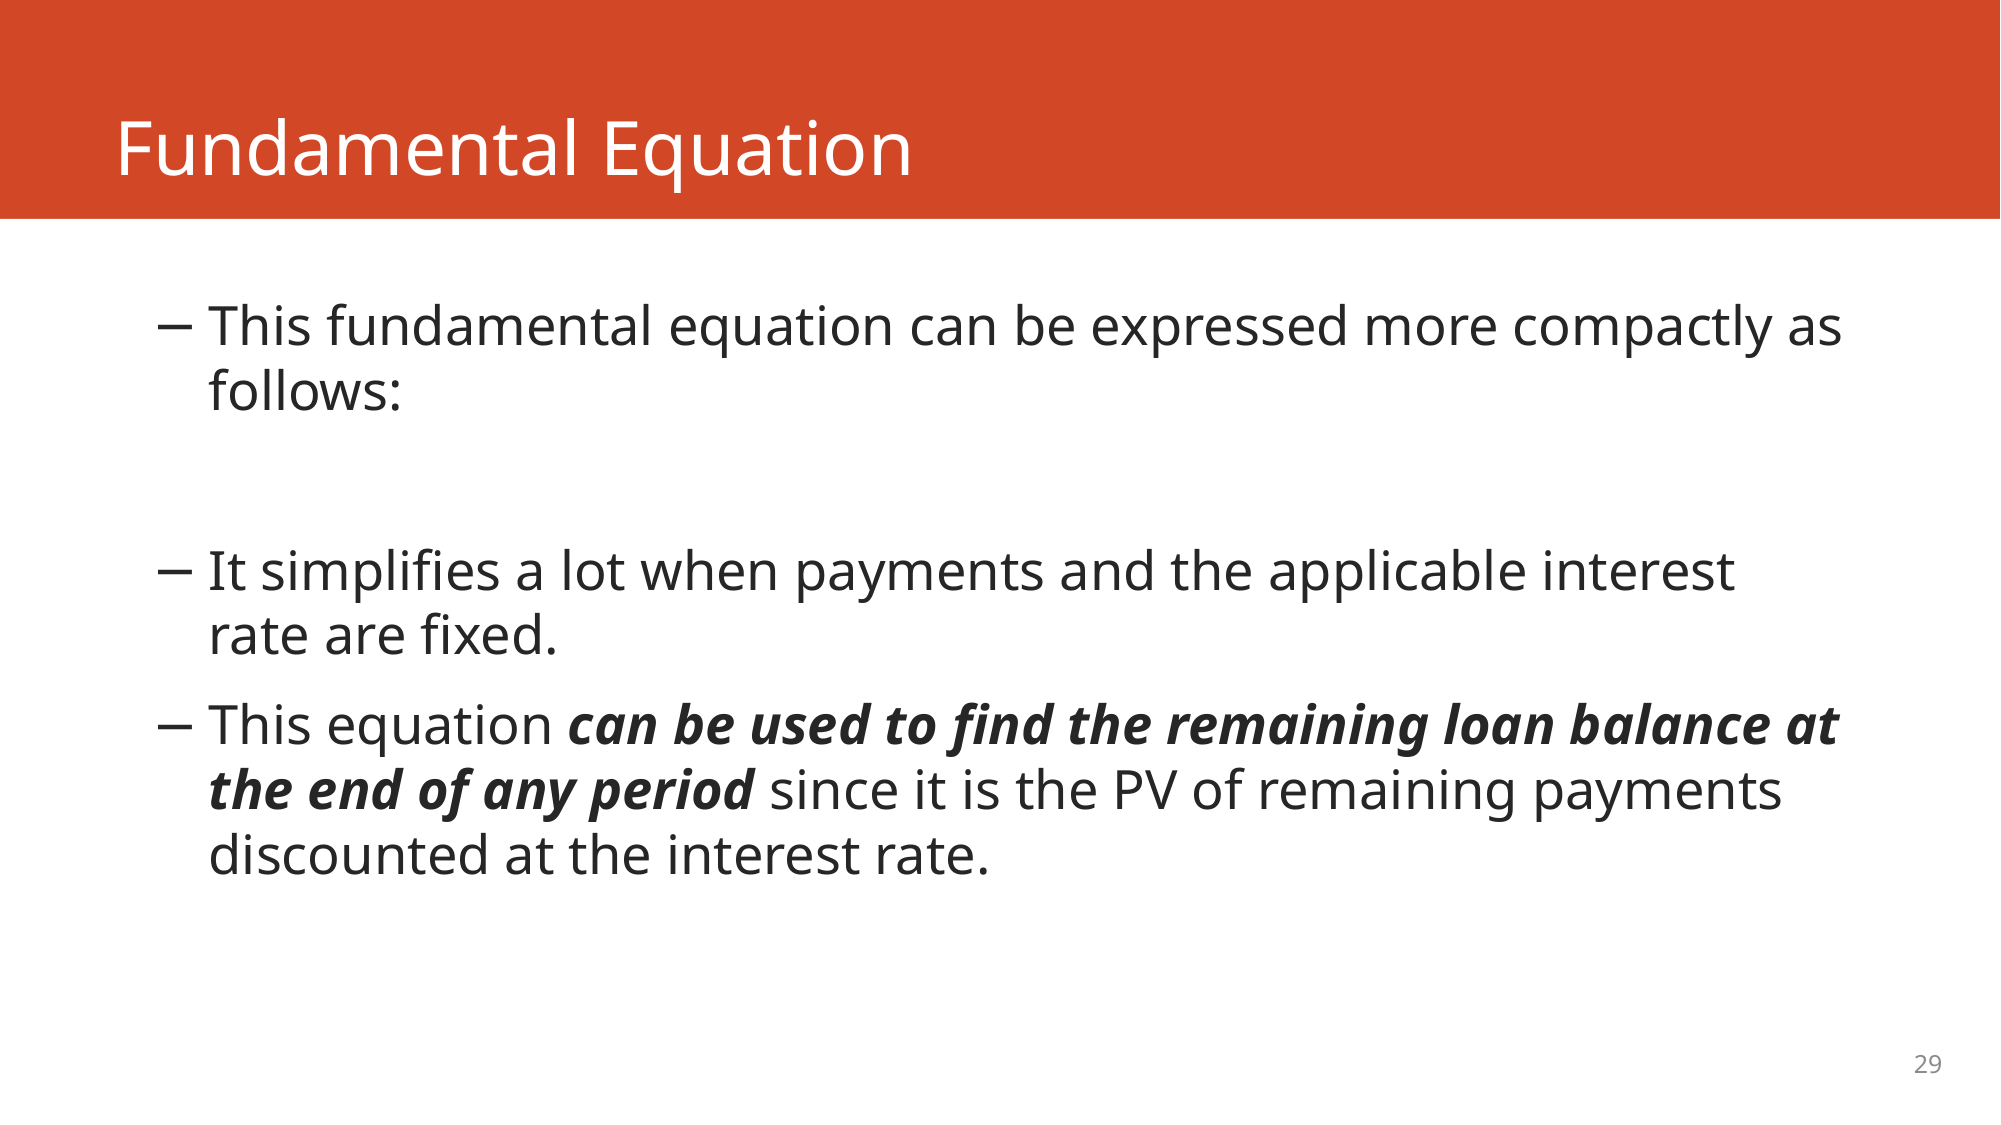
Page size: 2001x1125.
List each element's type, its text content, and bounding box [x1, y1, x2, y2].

slide_number 29 [1419, 1035, 1958, 1096]
title Fundamental Equation [99, 0, 1863, 199]
